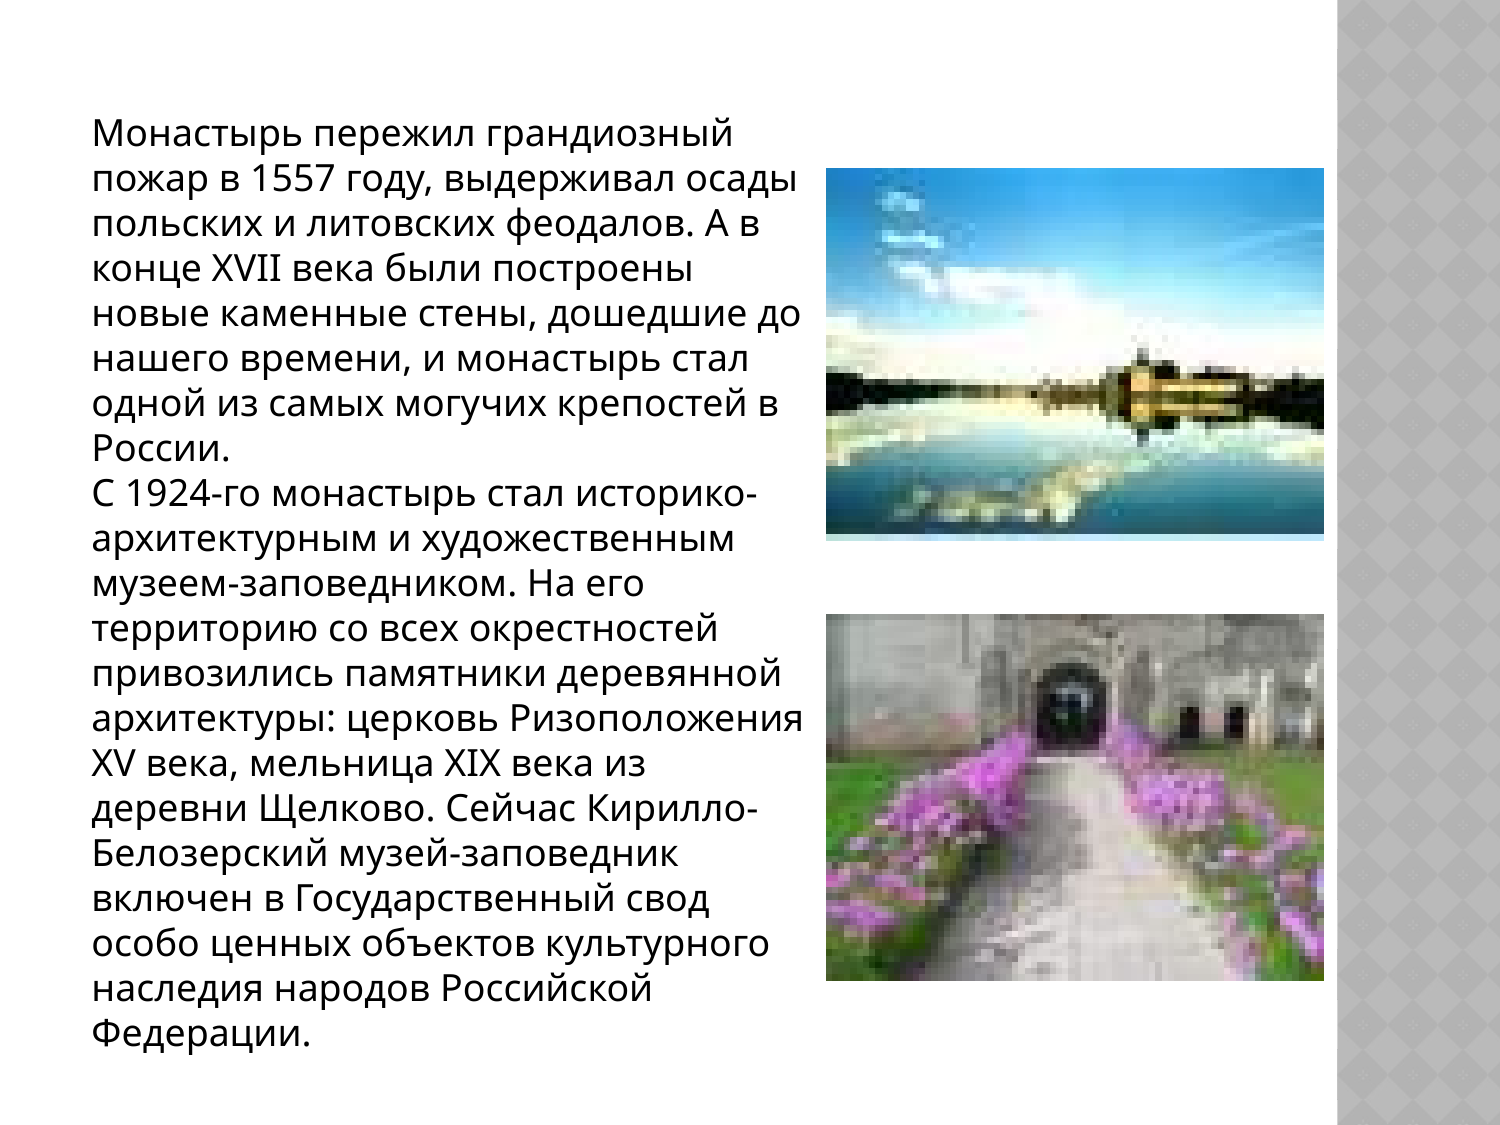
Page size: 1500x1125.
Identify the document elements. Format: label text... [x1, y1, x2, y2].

text_box Монастырь пережил грандиозный пожар в 1557 году, выдерживал осады польских и литовских феодалов. А в конце ХVII века были построены новые каменные стены, дошедшие до нашего времени, и монастырь стал одной из самых могучих крепостей в России. С 1924-го монастырь стал историко-архитектурным и художественным музеем-заповедником. На его территорию со всех окрестностей привозились памятники деревянной архитектуры: церковь Ризоположения XV века, мельница XIX века из деревни Щелково. Сейчас Кирилло-Белозерский музей-заповедник включен в Государственный свод особо ценных объектов культурного наследия народов Российской Федерации. [76, 101, 827, 1062]
picture [826, 613, 1324, 981]
picture [826, 168, 1324, 542]
